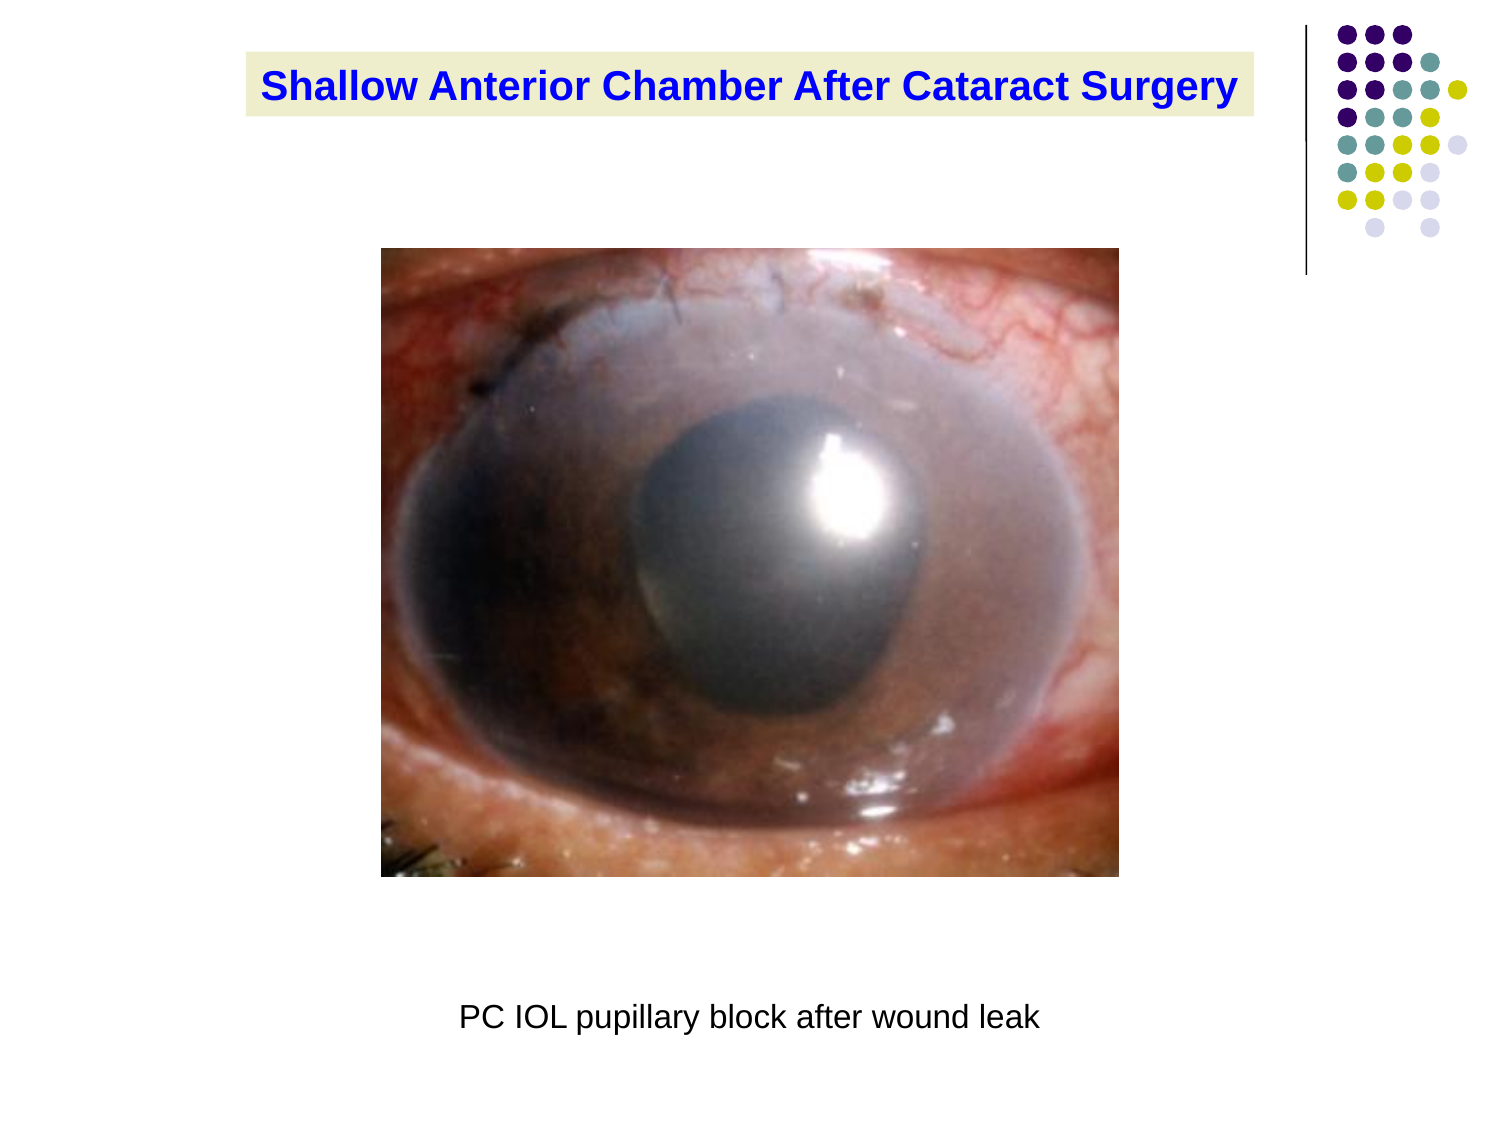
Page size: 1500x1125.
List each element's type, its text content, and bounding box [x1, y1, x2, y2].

picture [381, 248, 1119, 877]
text_box PC IOL pupillary block after wound leak [444, 987, 1056, 1043]
text_box Shallow Anterior Chamber After Cataract Surgery [245, 51, 1255, 117]
